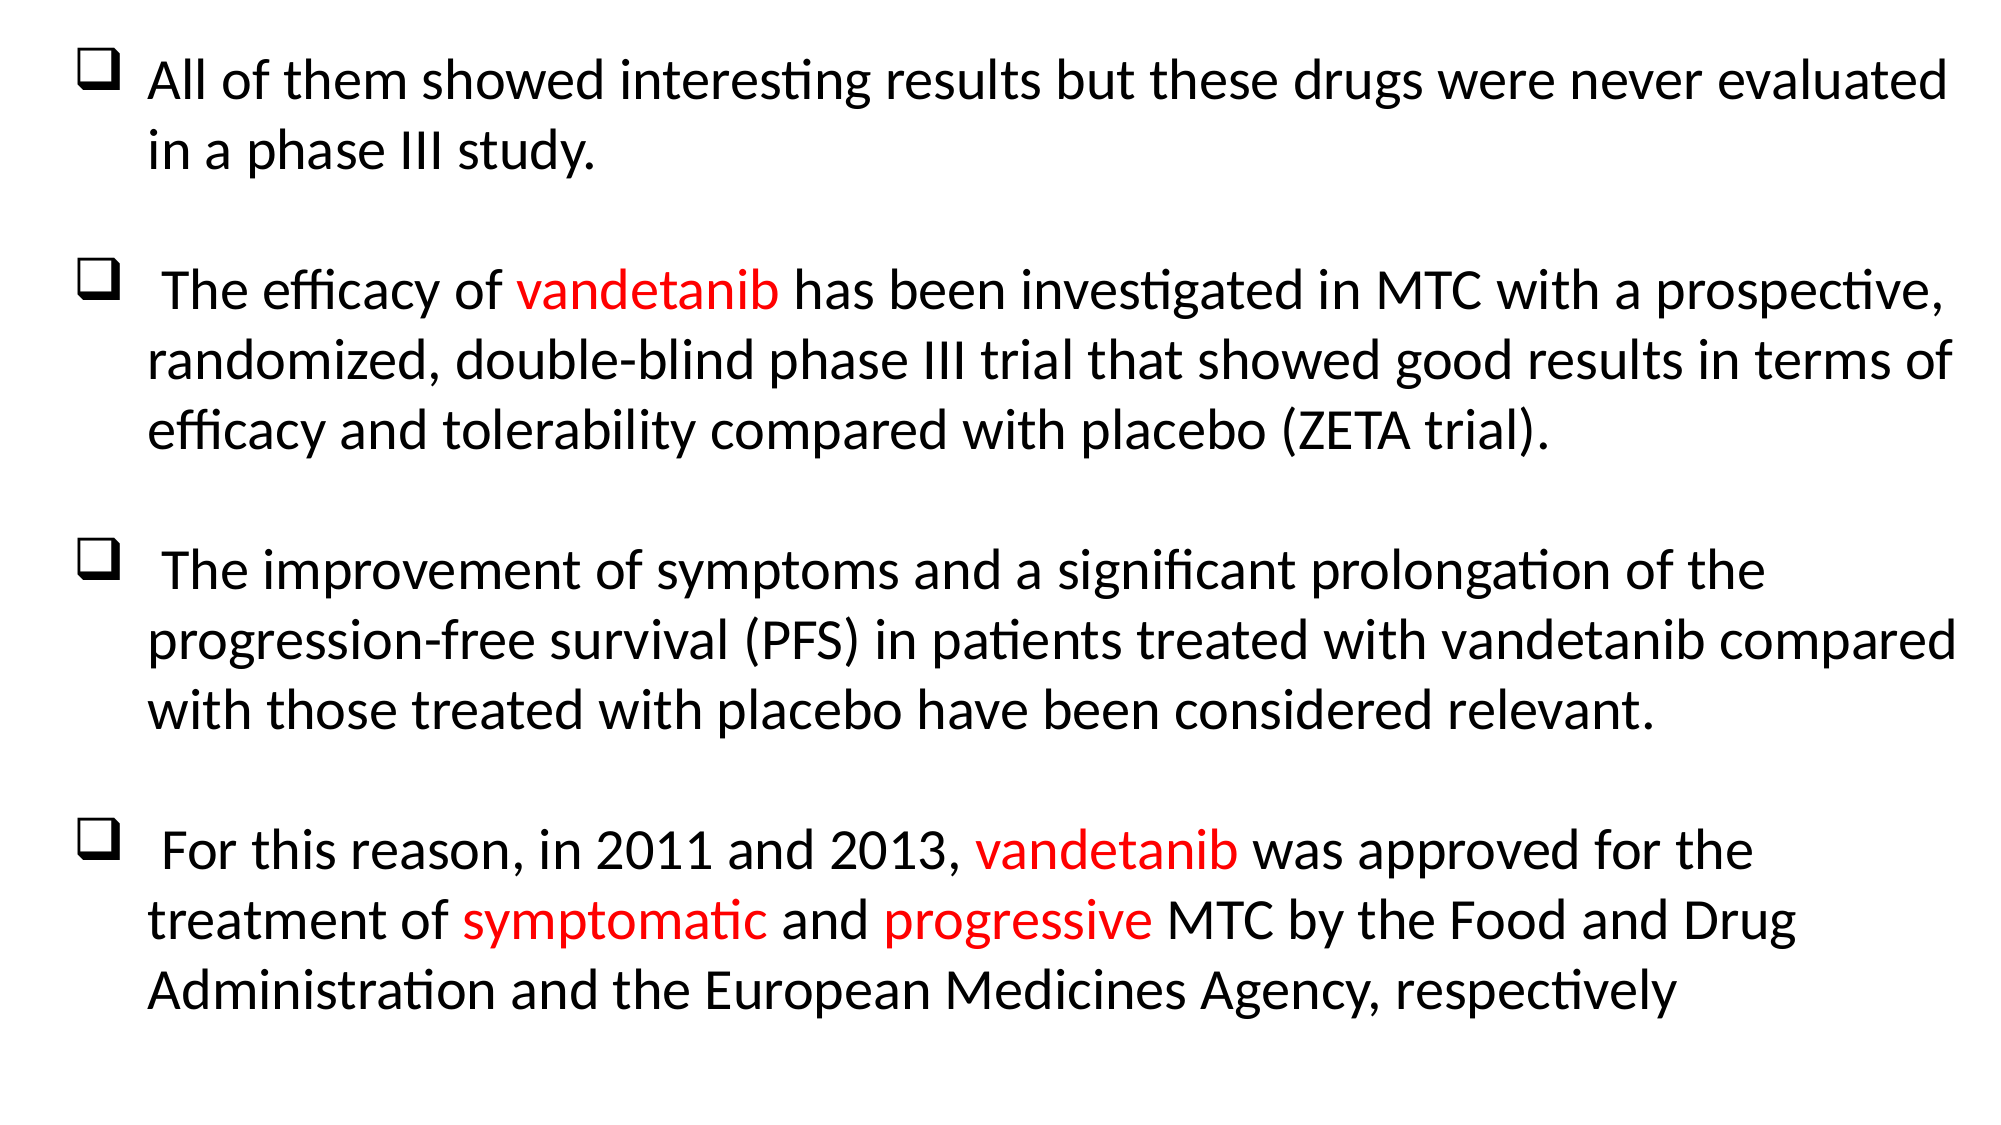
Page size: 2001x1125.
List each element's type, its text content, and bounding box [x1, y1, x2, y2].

text_box All of them showed interesting results but these drugs were never evaluated in a phase III study. The efficacy of vandetanib has been investigated in MTC with a prospective, randomized, double-blind phase III trial that showed good results in terms of efficacy and tolerability compared with placebo (ZETA trial). The improvement of symptoms and a significant prolongation of the progression-free survival (PFS) in patients treated with vandetanib compared with those treated with placebo have been considered relevant. For this reason, in 2011 and 2013, vandetanib was approved for the treatment of symptomatic and progressive MTC by the Food and Drug Administration and the European Medicines Agency, respectively [58, 34, 1980, 1029]
